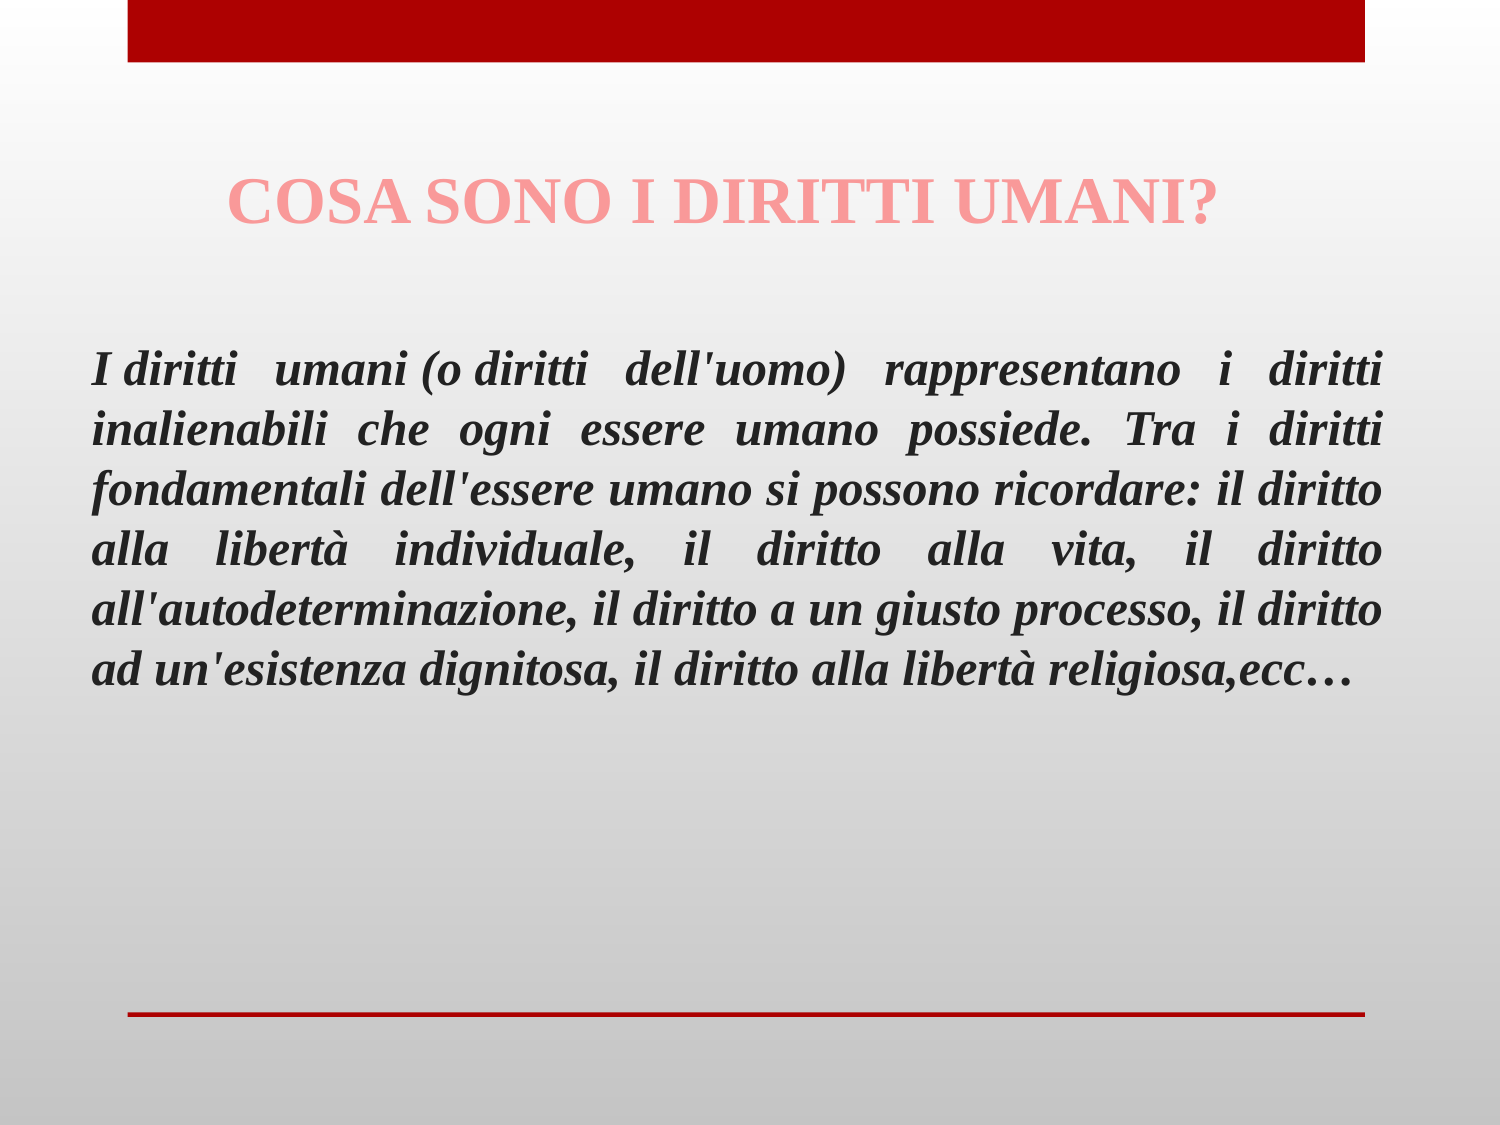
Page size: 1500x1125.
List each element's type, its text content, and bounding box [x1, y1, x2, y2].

text_box COSA SONO I DIRITTI UMANI? [211, 148, 1236, 244]
list I diritti umani (o diritti dell'uomo) rappresentano i diritti inalienabili che ogni essere umano possiede. Tra i diritti fondamentali dell'essere umano si possono ricordare: il diritto alla libertà individuale, il diritto alla vita, il diritto all'autodeterminazione, il diritto a un giusto processo, il diritto ad un'esistenza dignitosa, il diritto alla libertà religiosa,ecc… [76, 245, 1400, 716]
